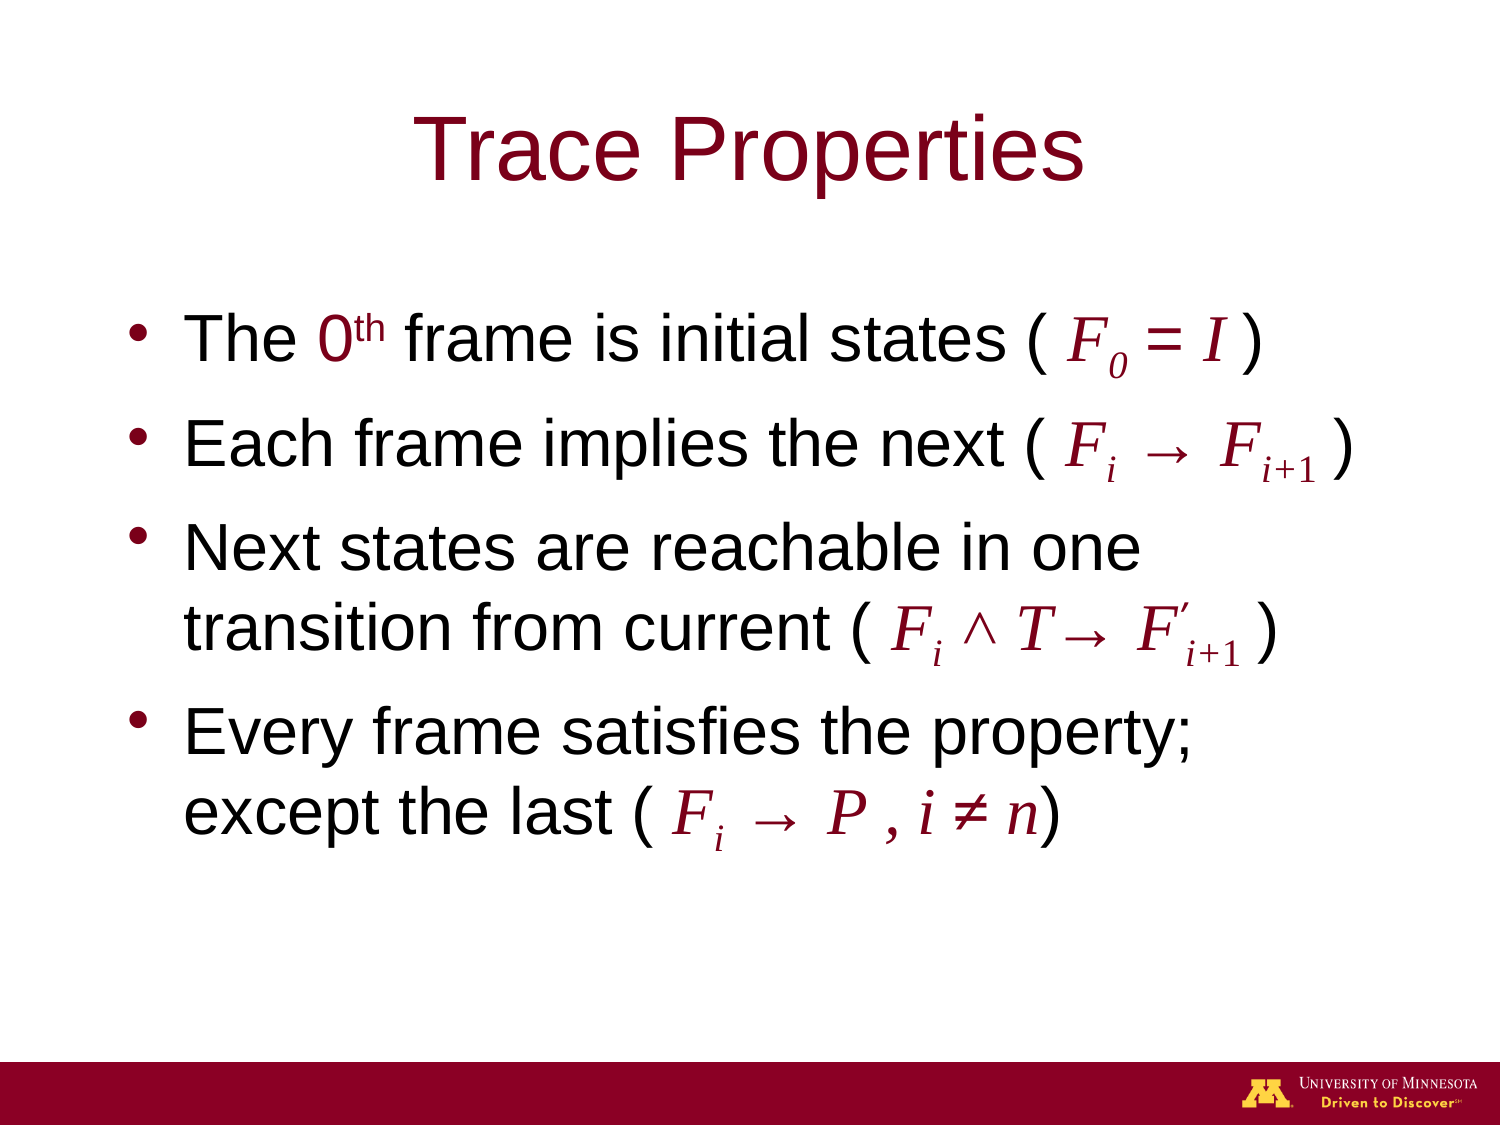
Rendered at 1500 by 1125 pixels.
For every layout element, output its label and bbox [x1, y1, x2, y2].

list [112, 287, 1388, 938]
title [112, 49, 1388, 238]
picture [0, 1062, 1500, 1125]
